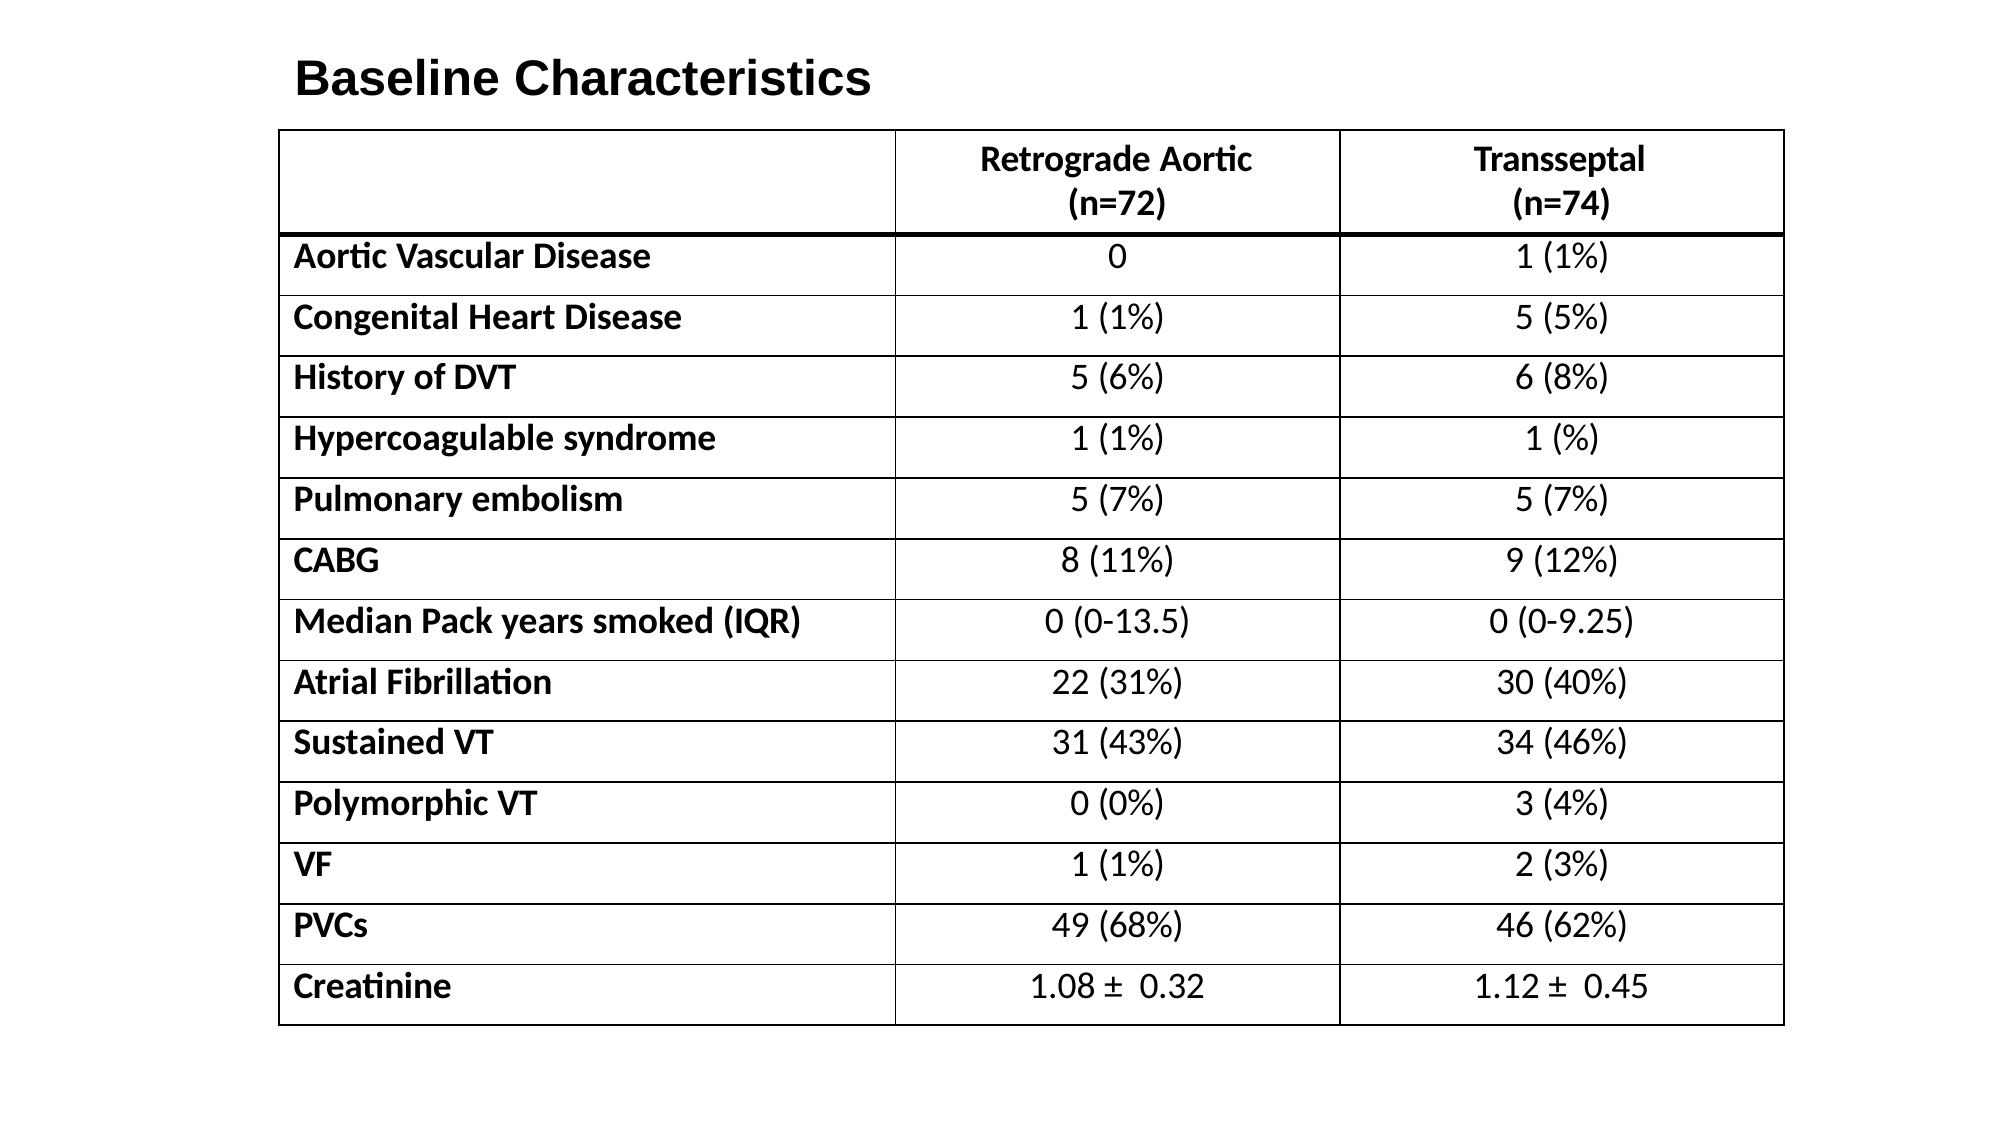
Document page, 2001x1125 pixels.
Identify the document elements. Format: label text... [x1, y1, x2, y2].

table_cell 9 (12%) [1341, 540, 1783, 599]
table_cell Aortic Vascular Disease [280, 237, 895, 295]
table_cell History of DVT [280, 357, 895, 416]
table_cell 1 (%) [1341, 418, 1783, 477]
table_header [878, 131, 895, 232]
table_cell 5 (7%) [896, 479, 1339, 538]
table_header Retrograde Aortic (n=72) [896, 131, 1339, 232]
table_cell 34 (46%) [1341, 722, 1783, 781]
table_cell Creatinine [280, 965, 895, 1024]
table_cell 6 (8%) [1341, 357, 1783, 416]
table_cell Sustained VT [280, 722, 895, 781]
table_cell 8 (11%) [896, 540, 1339, 599]
table_cell 31 (43%) [896, 722, 1339, 781]
table_cell 0 [896, 237, 1339, 295]
table_cell Hypercoagulable syndrome [280, 418, 895, 477]
table_cell 46 (62%) [1341, 905, 1783, 964]
table_cell VF [280, 844, 895, 903]
table_cell 1 (1%) [896, 296, 1339, 355]
table_cell 5 (5%) [1341, 296, 1783, 355]
table_cell 1.08 ± 0.32 [896, 965, 1339, 1024]
table_cell Congenital Heart Disease [280, 296, 895, 355]
table_cell 0 (0-9.25) [1341, 600, 1783, 660]
table_cell PVCs [280, 905, 895, 964]
table_cell 1 (1%) [1341, 237, 1783, 295]
table_cell Polymorphic VT [280, 783, 895, 842]
table_cell Atrial Fibrillation [280, 661, 895, 720]
table_cell 49 (68%) [896, 905, 1339, 964]
table_cell 1.12 ± 0.45 [1341, 965, 1783, 1024]
table_cell 3 (4%) [1341, 783, 1783, 842]
table_cell 2 (3%) [1341, 844, 1783, 903]
table_cell 1 (1%) [896, 418, 1339, 477]
table_header Transseptal (n=74) [1341, 131, 1783, 232]
table_cell 22 (31%) [896, 661, 1339, 720]
table_cell CABG [280, 540, 895, 599]
table_cell 30 (40%) [1341, 661, 1783, 720]
table_cell 0 (0-13.5) [896, 600, 1339, 660]
table_cell Pulmonary embolism [280, 479, 895, 538]
table_cell 5 (7%) [1341, 479, 1783, 538]
table_header [280, 131, 292, 232]
table_cell 5 (6%) [896, 357, 1339, 416]
table_cell Median Pack years smoked (IQR) [280, 600, 895, 660]
table_cell 0 (0%) [896, 783, 1339, 842]
title Baseline Characteristics [292, 42, 878, 233]
table_cell 1 (1%) [896, 844, 1339, 903]
